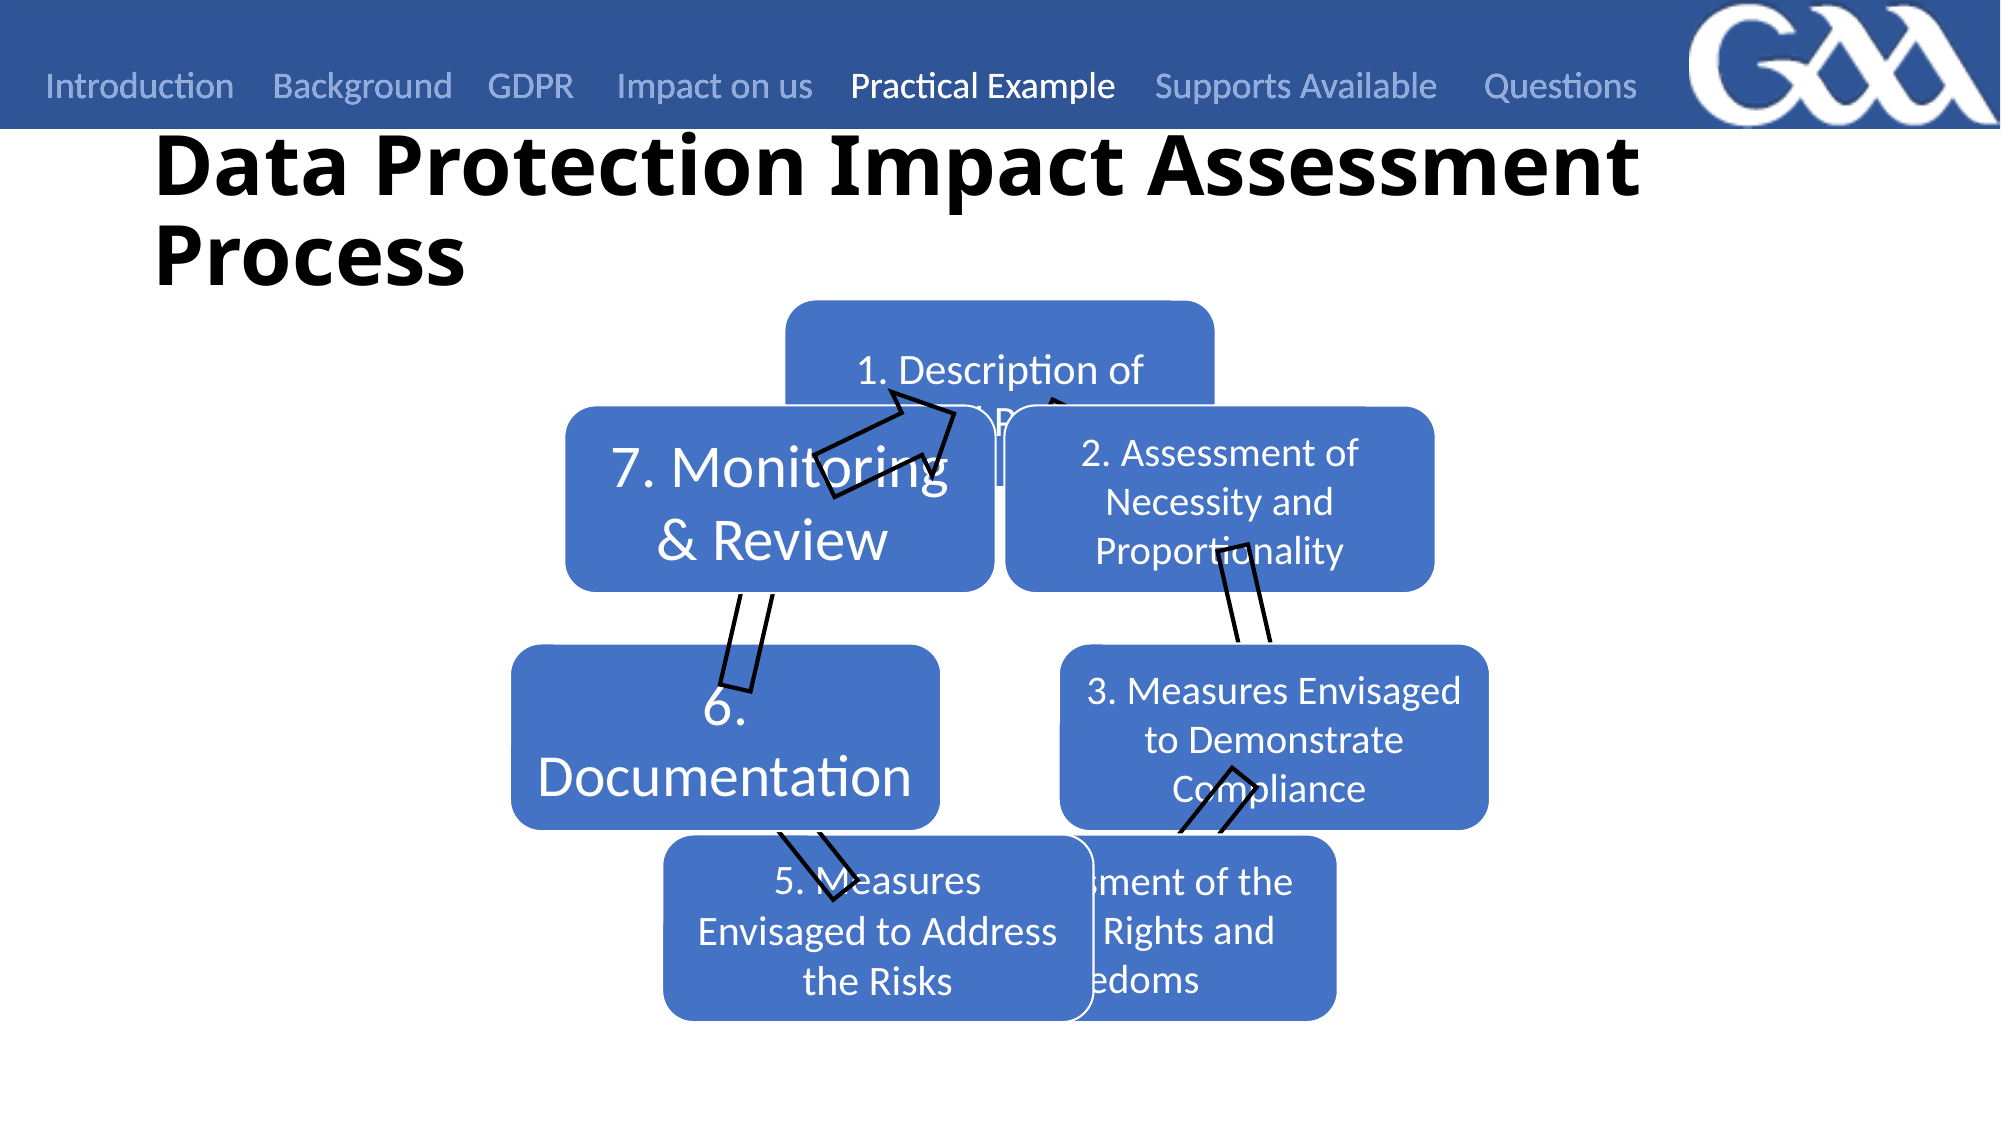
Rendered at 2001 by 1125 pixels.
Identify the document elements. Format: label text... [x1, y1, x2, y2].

text_box Practical Example [835, 53, 1139, 114]
title Data Protection Impact Assessment Process [137, 149, 1863, 278]
text_box Background [258, 53, 471, 114]
text_box Introduction [30, 53, 256, 114]
text_box Questions [1469, 53, 1657, 114]
text_box GDPR [473, 53, 600, 114]
picture [1689, 0, 2000, 129]
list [137, 299, 1863, 1050]
text_box Supports Available [1140, 53, 1467, 114]
text_box Impact on us [602, 53, 834, 114]
